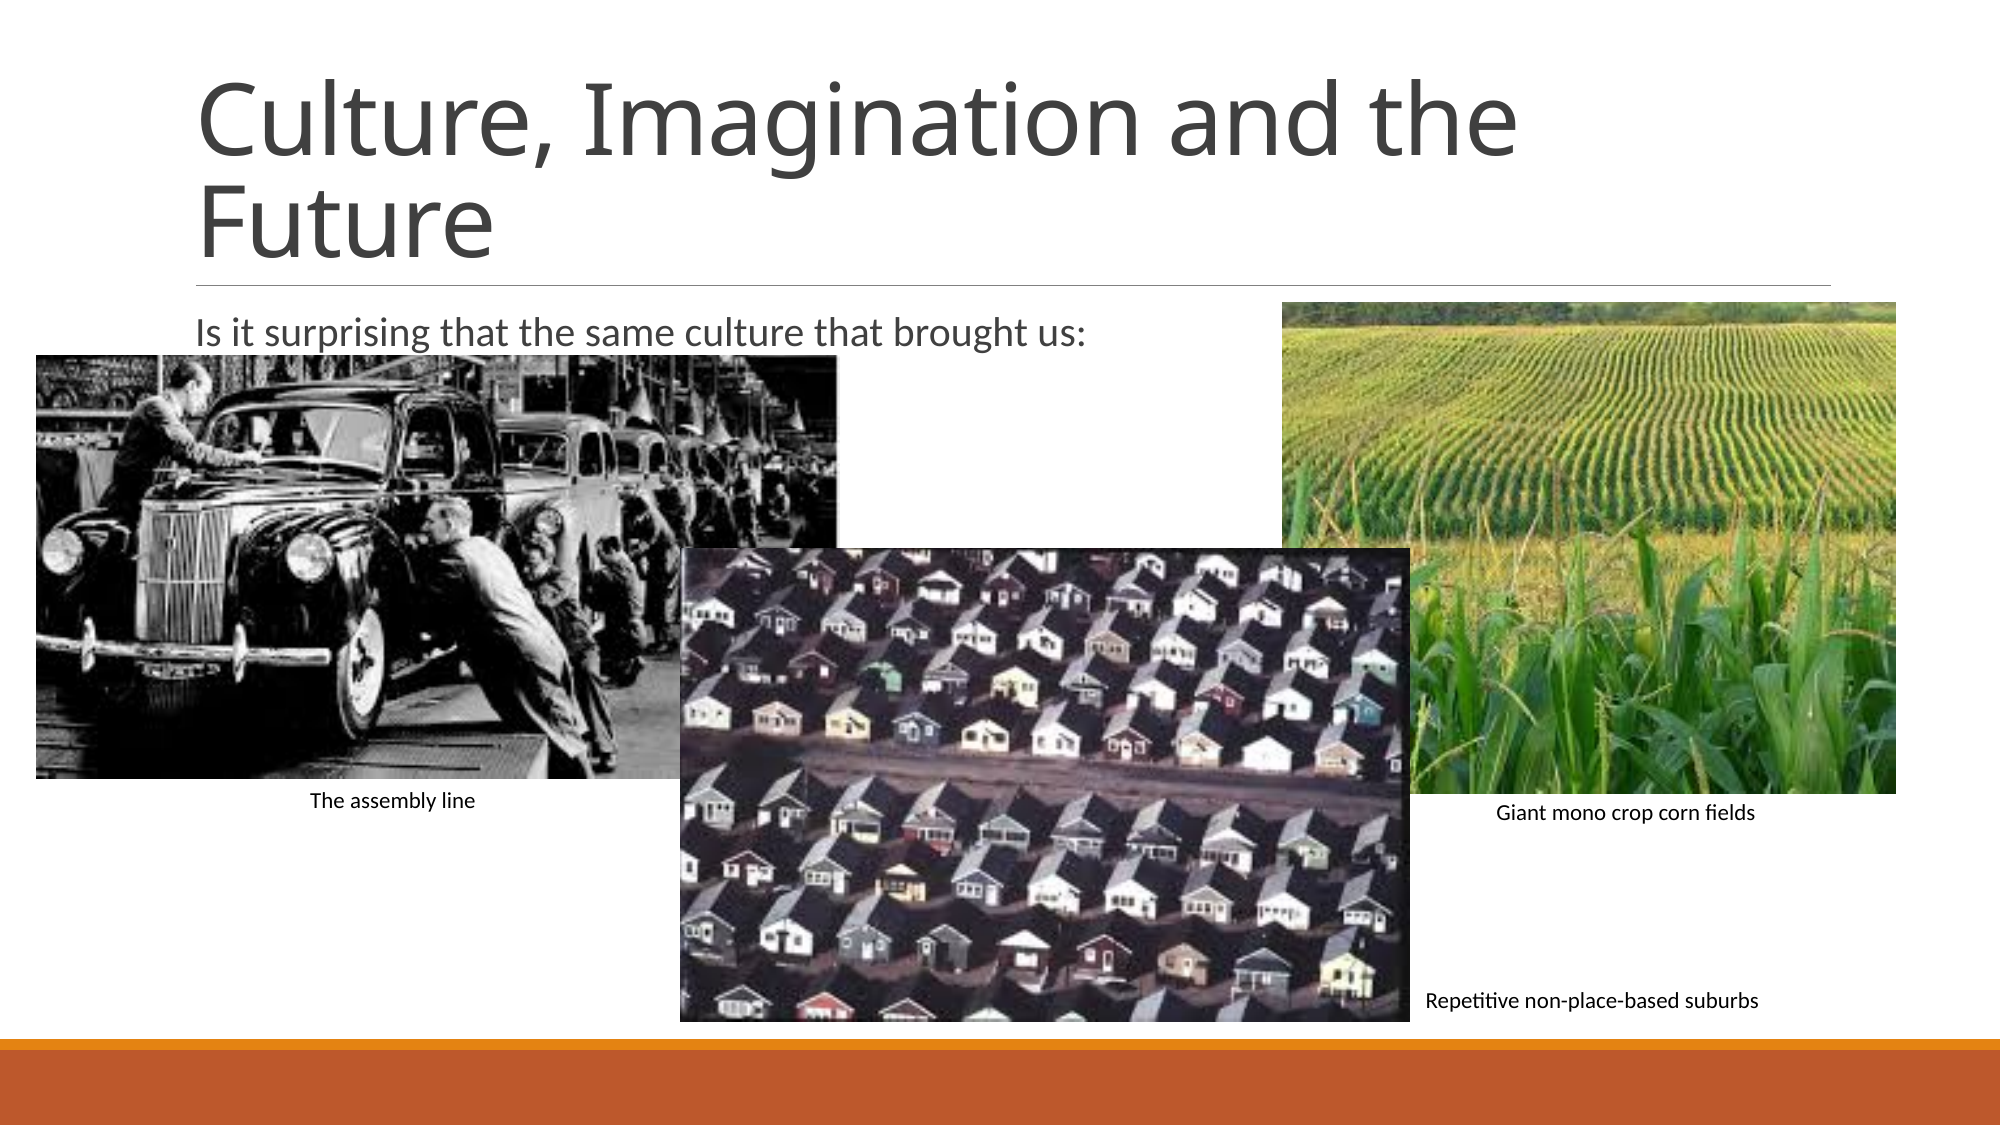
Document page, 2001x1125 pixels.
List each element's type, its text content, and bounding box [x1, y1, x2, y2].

text_box Giant mono crop corn fields [1481, 803, 1771, 833]
text_box Repetitive non-place-based suburbs [1420, 978, 1775, 1021]
picture [36, 302, 1897, 1022]
text_box The assembly line [295, 786, 491, 821]
list Is it surprising that the same culture that brought us: [180, 302, 1127, 424]
title Culture, Imagination and the Future [180, 47, 1830, 285]
